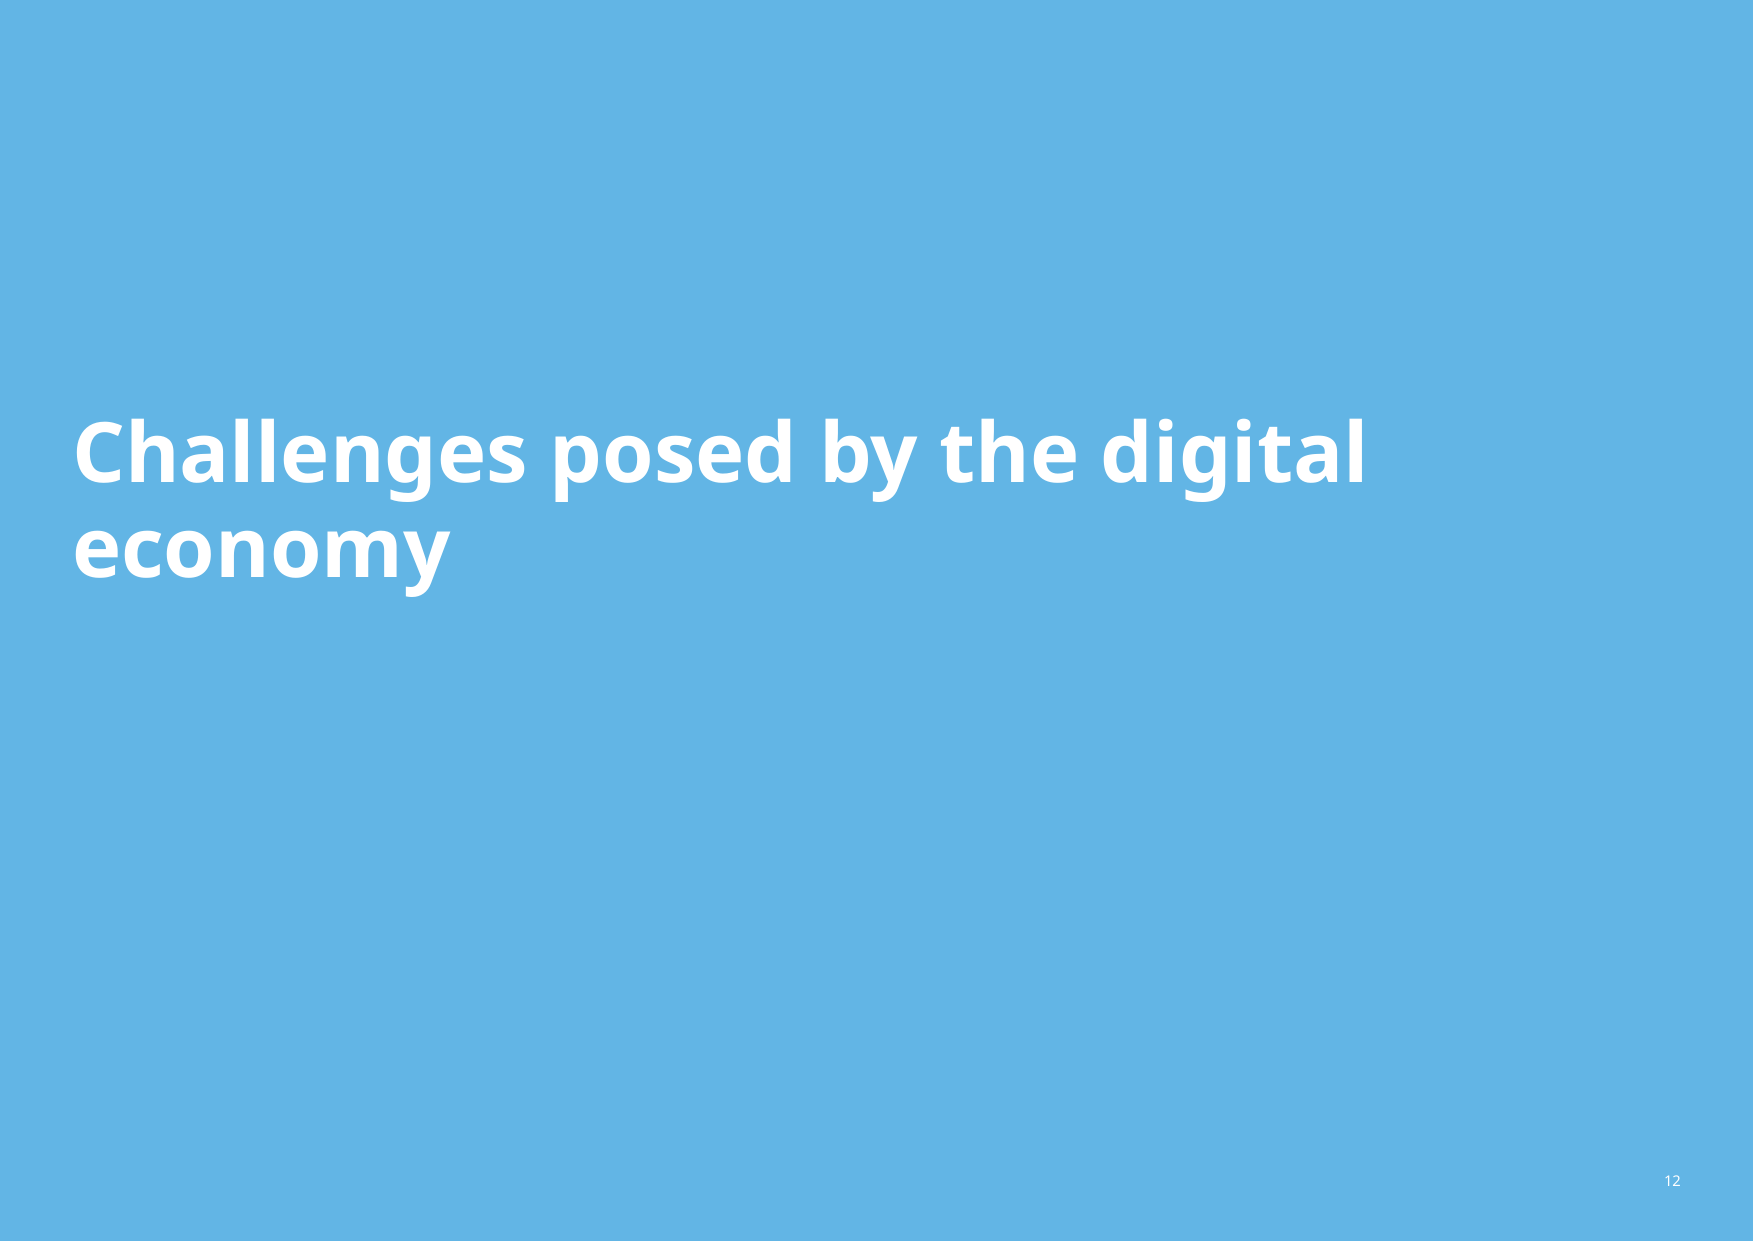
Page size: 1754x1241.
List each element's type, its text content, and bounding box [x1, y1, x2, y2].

title Challenges posed by the digital economy [72, 308, 1589, 597]
